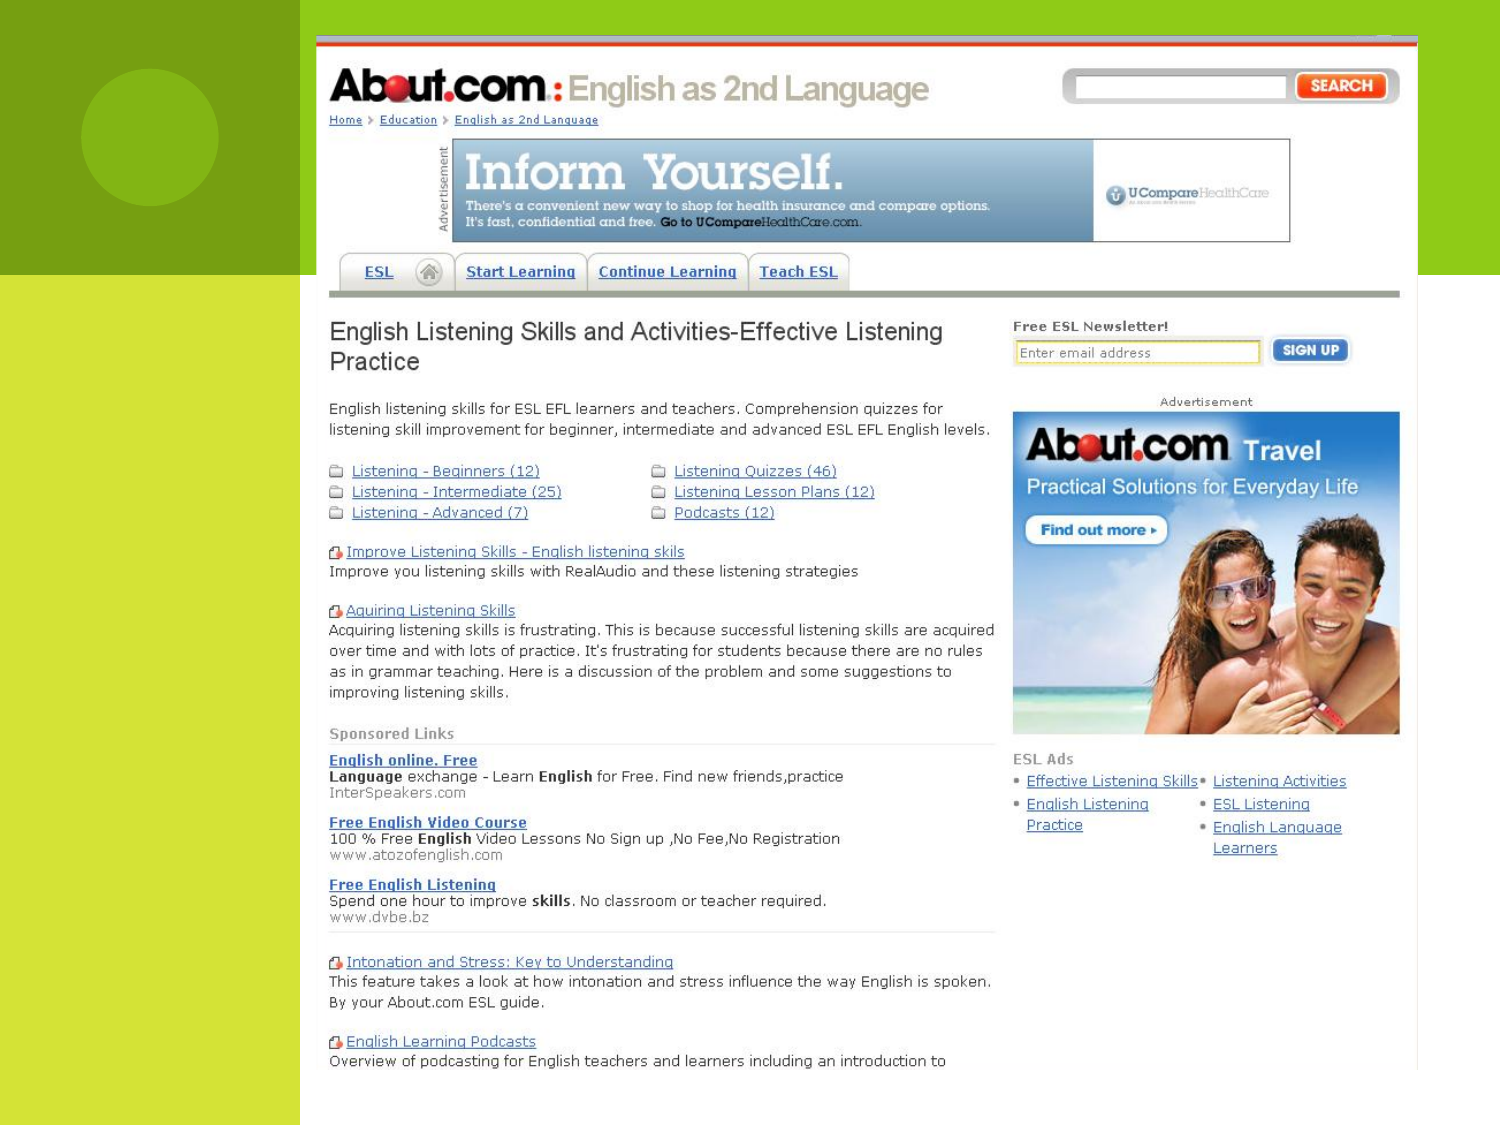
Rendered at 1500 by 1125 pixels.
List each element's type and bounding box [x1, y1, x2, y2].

list [316, 34, 1419, 1070]
